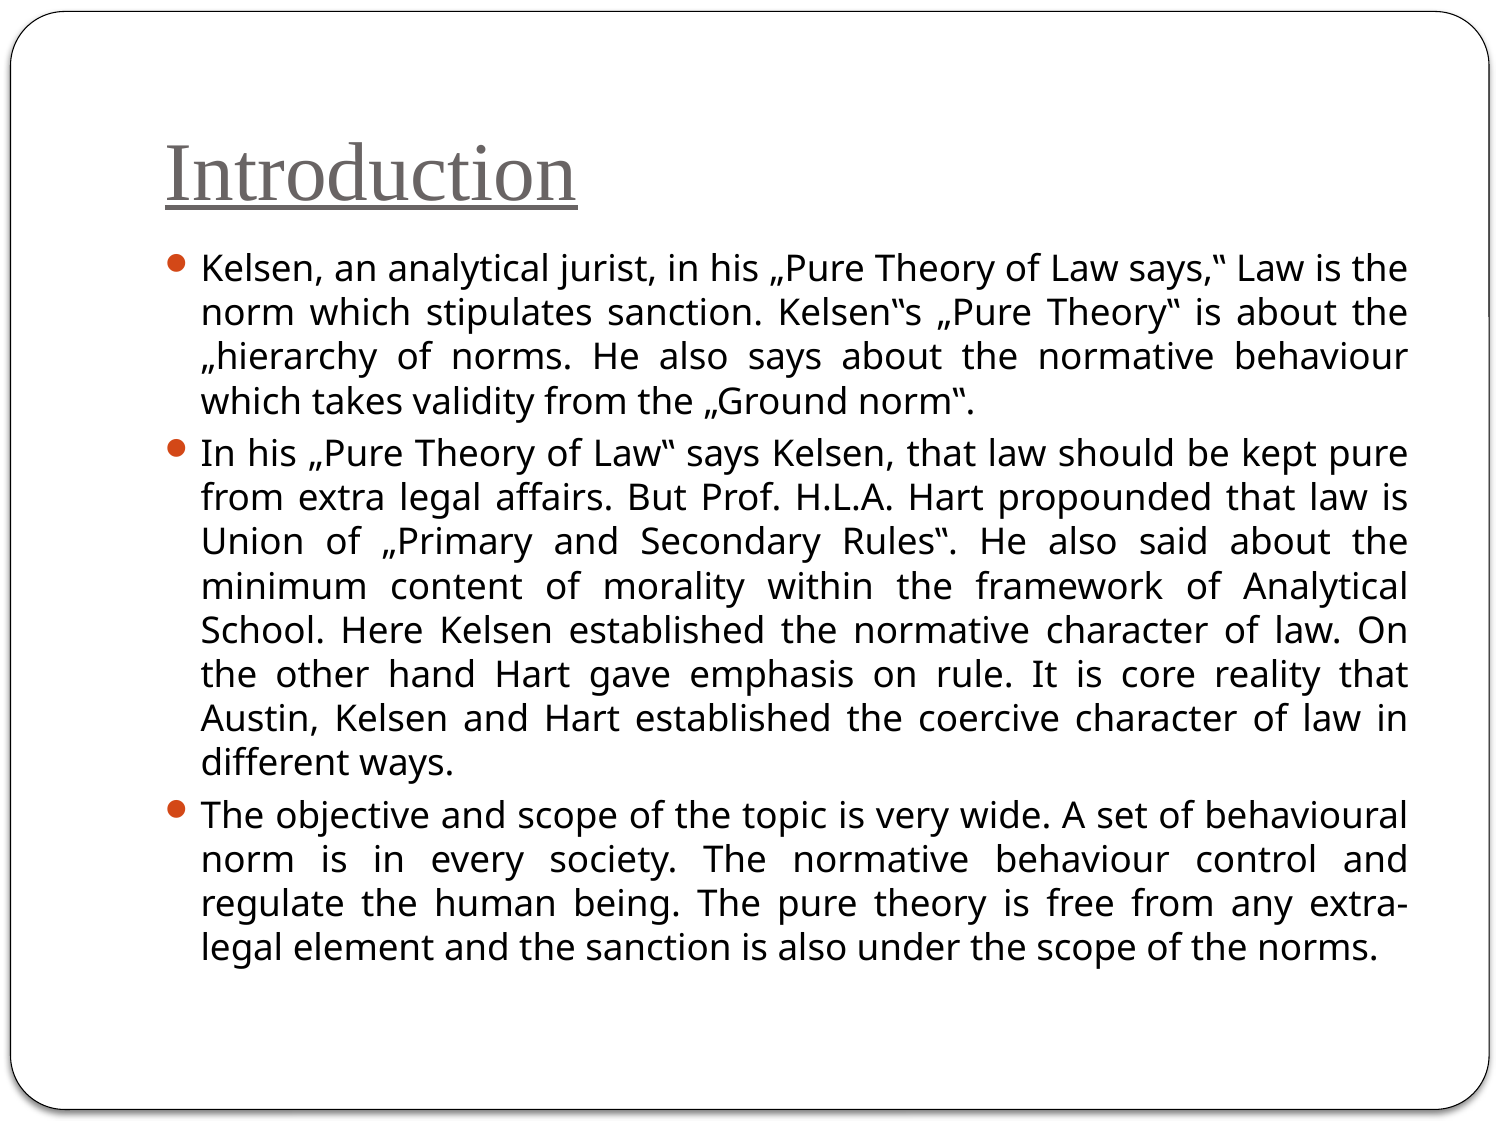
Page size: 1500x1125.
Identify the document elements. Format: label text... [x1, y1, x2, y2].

list Kelsen, an analytical jurist, in his „Pure Theory of Law says,‟ Law is the norm which stipulates sanction. Kelsen‟s „Pure Theory‟ is about the „hierarchy of norms. He also says about the normative behaviour which takes validity from the „Ground norm‟. In his „Pure Theory of Law‟ says Kelsen, that law should be kept pure from extra legal affairs. But Prof. H.L.A. Hart propounded that law is Union of „Primary and Secondary Rules‟. He also said about the minimum content of morality within the framework of Analytical School. Here Kelsen established the normative character of law. On the other hand Hart gave emphasis on rule. It is core reality that Austin, Kelsen and Hart established the coercive character of law in different ways. The objective and scope of the topic is very wide. A set of behavioural norm is in every society. The normative behaviour control and regulate the human being. The pure theory is free from any extra-legal element and the sanction is also under the scope of the norms. [150, 237, 1425, 988]
title Introduction [150, 45, 1425, 233]
